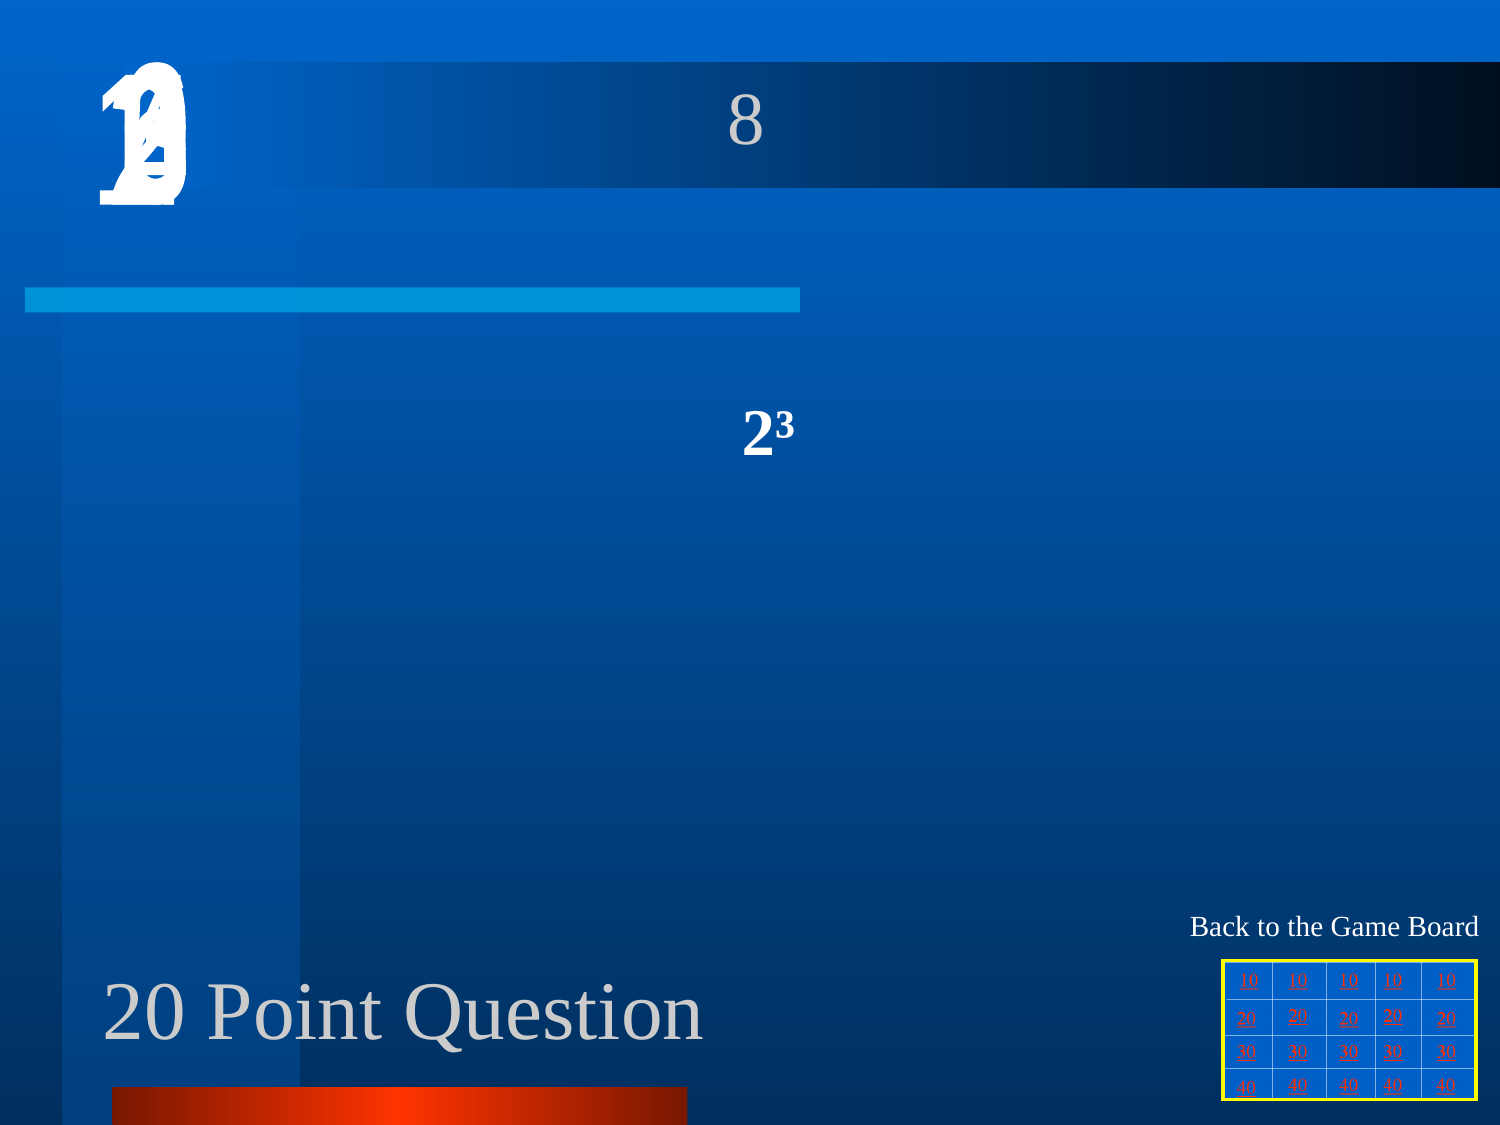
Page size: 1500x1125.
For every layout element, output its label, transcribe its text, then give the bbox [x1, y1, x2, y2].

title 20 Point Question [87, 937, 750, 1075]
text_box Back to the Game Board [1175, 899, 1500, 950]
text_box 8 [712, 62, 780, 168]
text_box [0, 0, 1500, 1125]
list 2³ [112, 381, 1388, 744]
picture [1224, 962, 1475, 1098]
